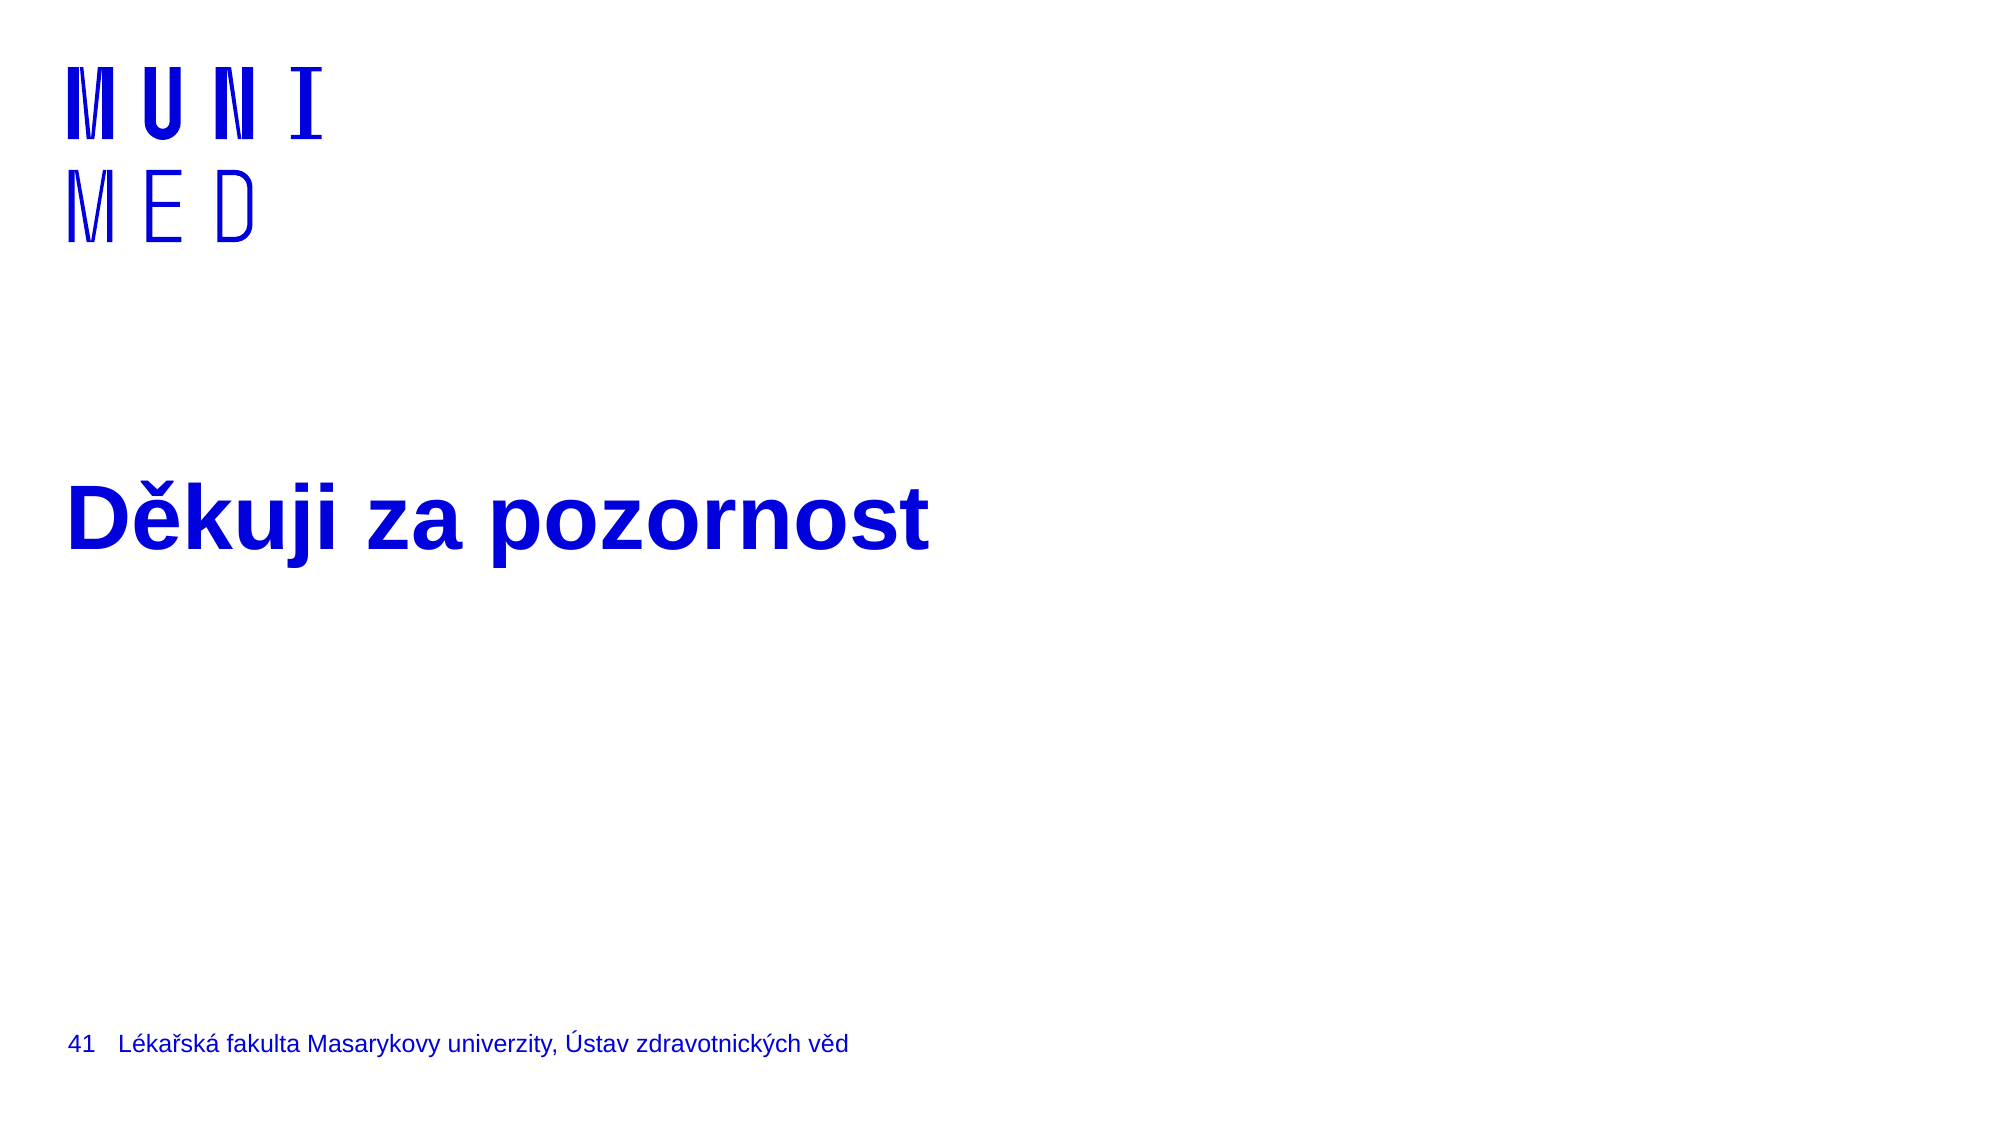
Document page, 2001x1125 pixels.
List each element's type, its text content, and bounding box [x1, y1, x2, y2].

slide_number 41 [67, 1021, 110, 1063]
title Děkuji za pozornost [65, 475, 1930, 668]
footer Lékařská fakulta Masarykovy univerzity, Ústav zdravotnických věd [118, 1021, 1418, 1063]
